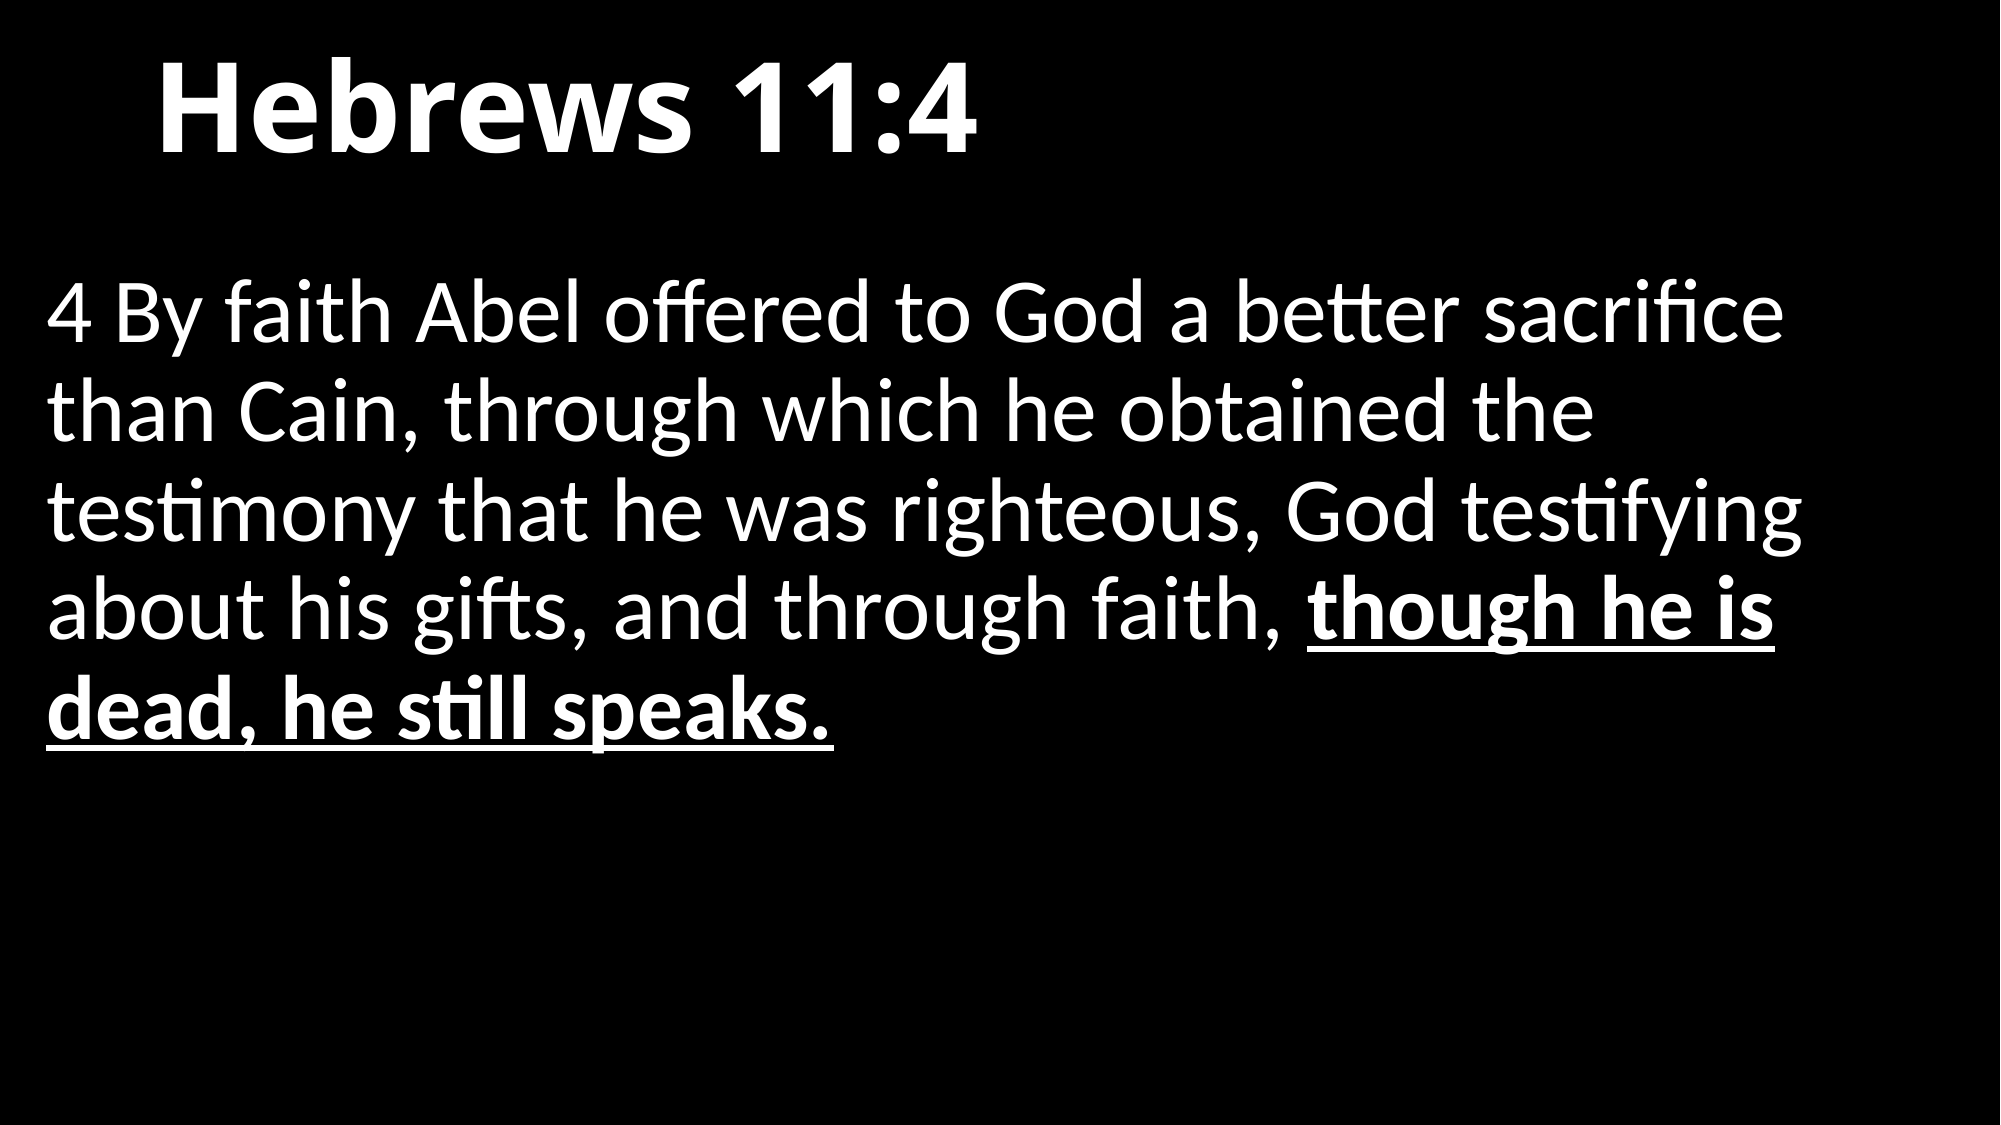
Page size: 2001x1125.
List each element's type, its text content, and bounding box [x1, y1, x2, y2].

title Hebrews 11:4 [137, 3, 1863, 222]
list 4 By faith Abel offered to God a better sacrifice than Cain, through which he obtained the testimony that he was righteous, God testifying about his gifts, and through faith, though he is dead, he still speaks. [31, 256, 1902, 1125]
